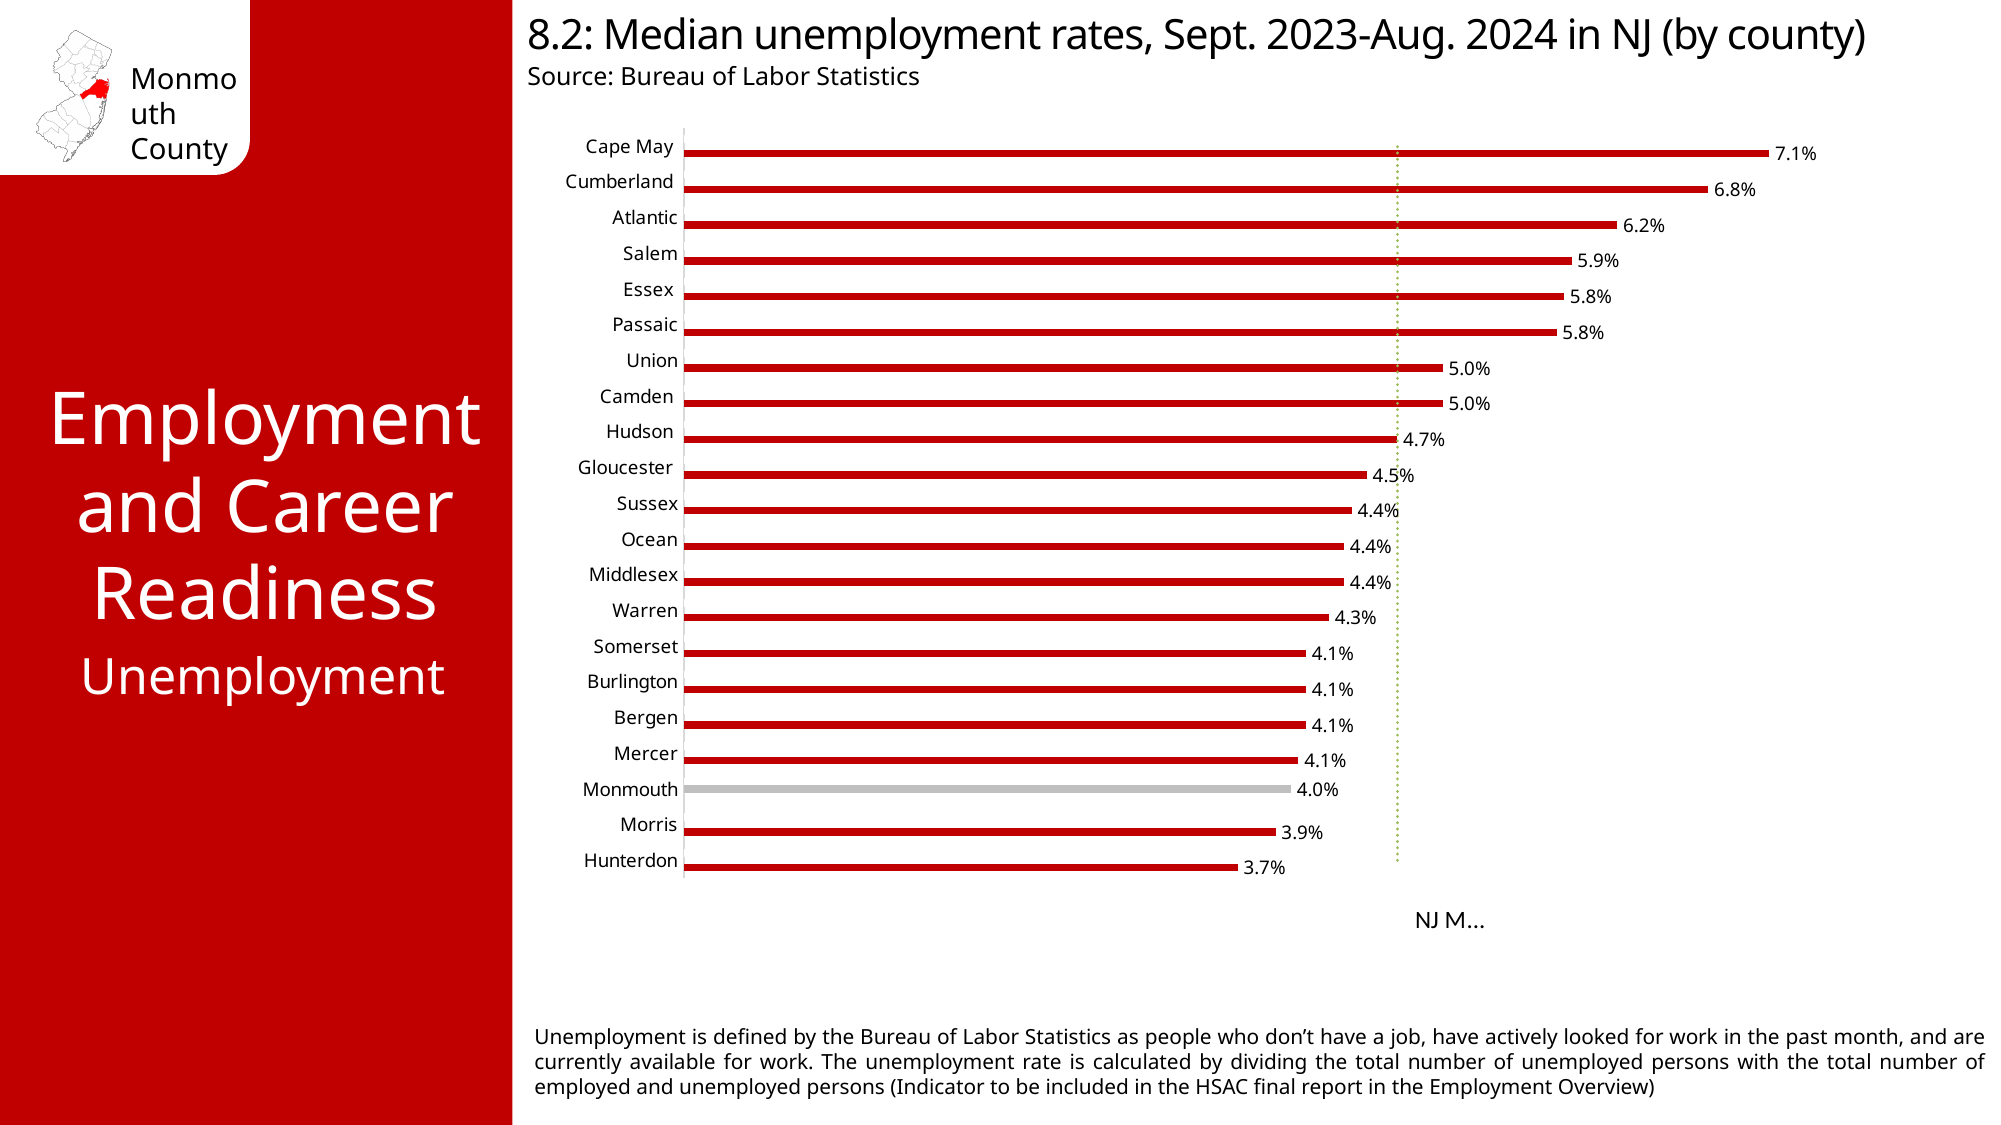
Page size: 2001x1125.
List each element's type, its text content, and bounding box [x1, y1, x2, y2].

text_box Unemployment is defined by the Bureau of Labor Statistics as people who don’t have a job, have actively looked for work in the past month, and are currently available for work. The unemployment rate is calculated by dividing the total number of unemployed persons with the total number of employed and unemployed persons (Indicator to be included in the HSAC final report in the Employment Overview) [519, 1023, 2000, 1123]
text_box 8.2: Median unemployment rates, Sept. 2023-Aug. 2024 in NJ (by county) [512, 0, 1992, 65]
text_box Unemployment [7, 637, 520, 713]
chart [537, 110, 1927, 1020]
text_box Employment and Career Readiness [9, 364, 522, 642]
text_box Source: Bureau of Labor Statistics [512, 53, 1891, 98]
picture [36, 30, 112, 162]
